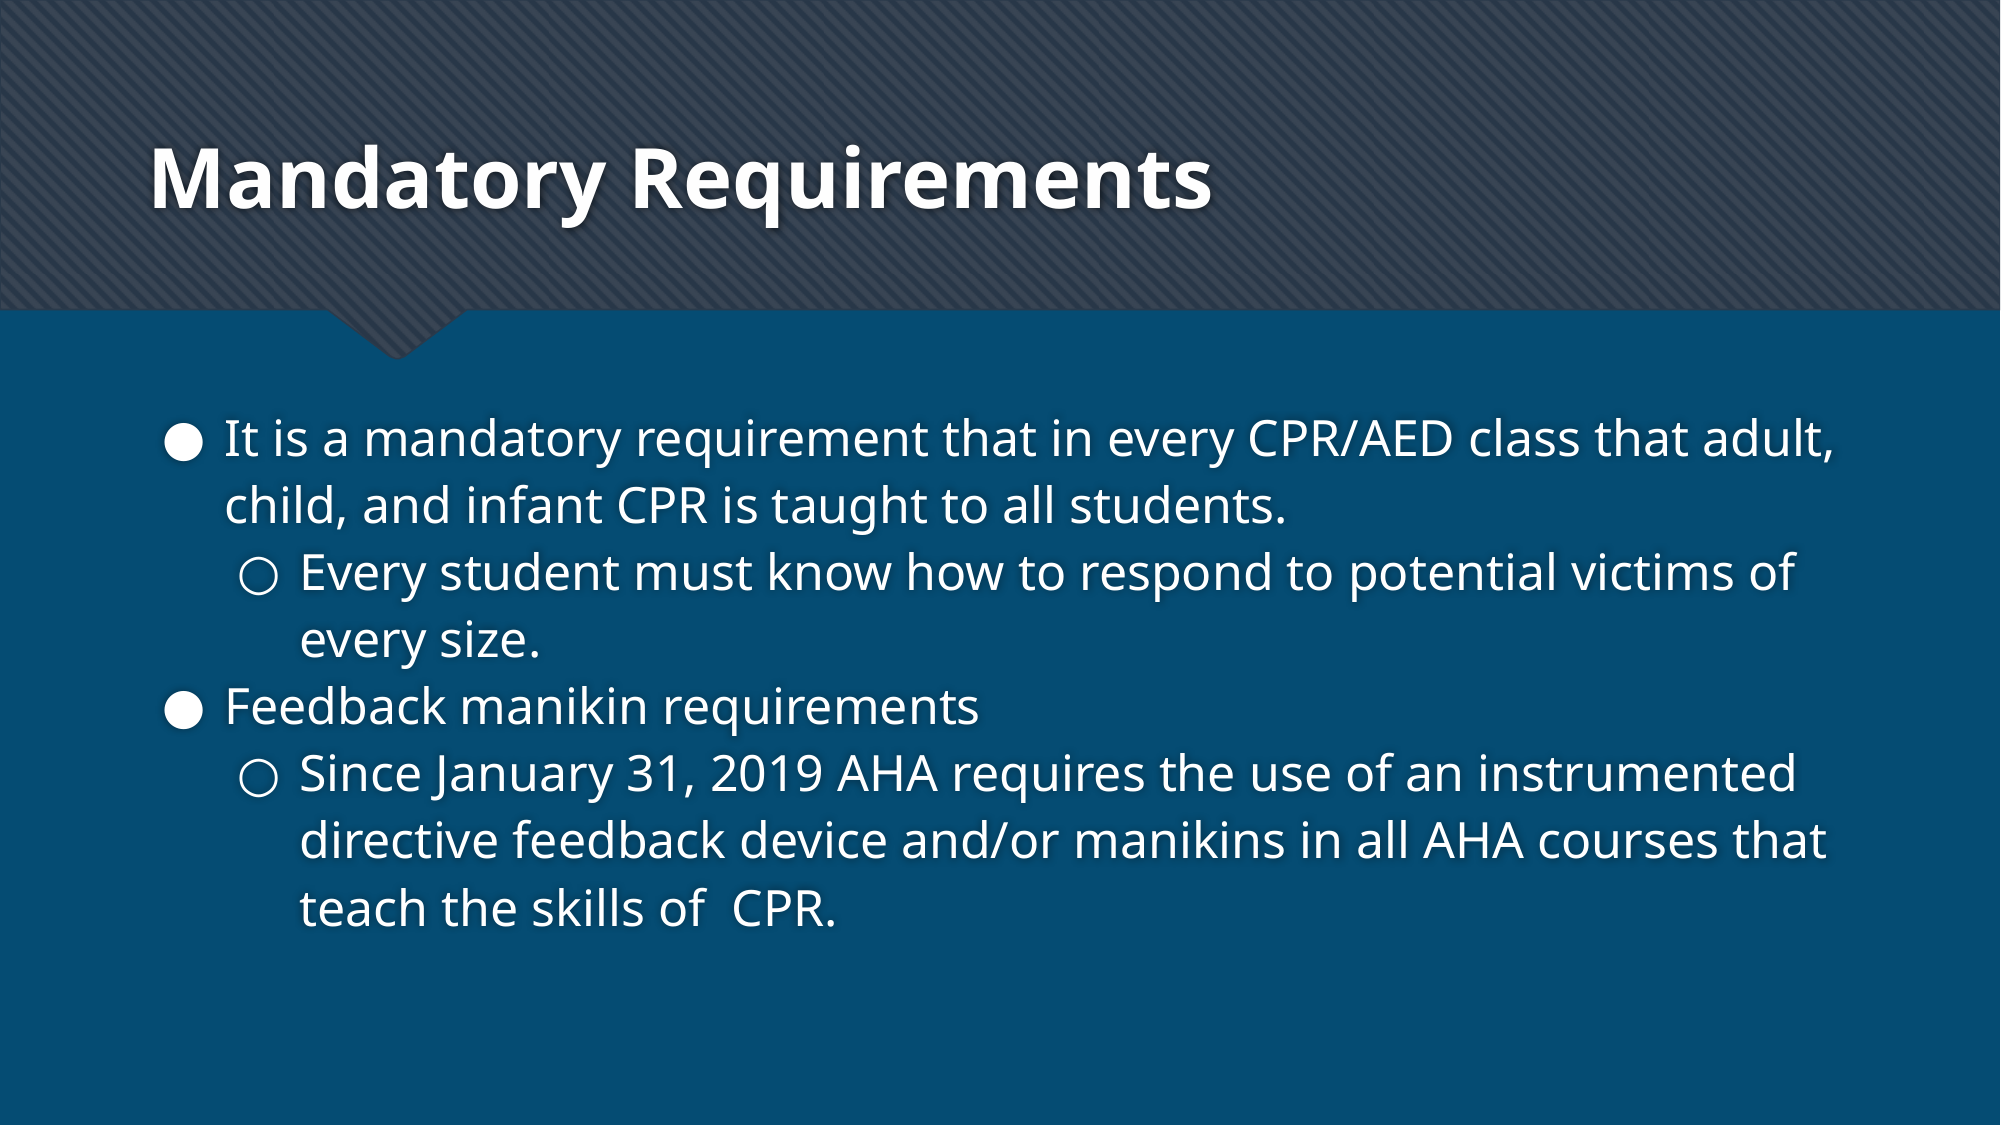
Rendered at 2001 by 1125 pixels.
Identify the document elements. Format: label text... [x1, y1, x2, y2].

list It is a mandatory requirement that in every CPR/AED class that adult, child, and infant CPR is taught to all students. Every student must know how to respond to potential victims of every size. Feedback manikin requirements Since January 31, 2019 AHA requires the use of an instrumented directive feedback device and/or manikins in all AHA courses that teach the skills of CPR. [134, 369, 1866, 966]
title Mandatory Requirements [132, 73, 1868, 233]
picture [1, 1, 1999, 357]
